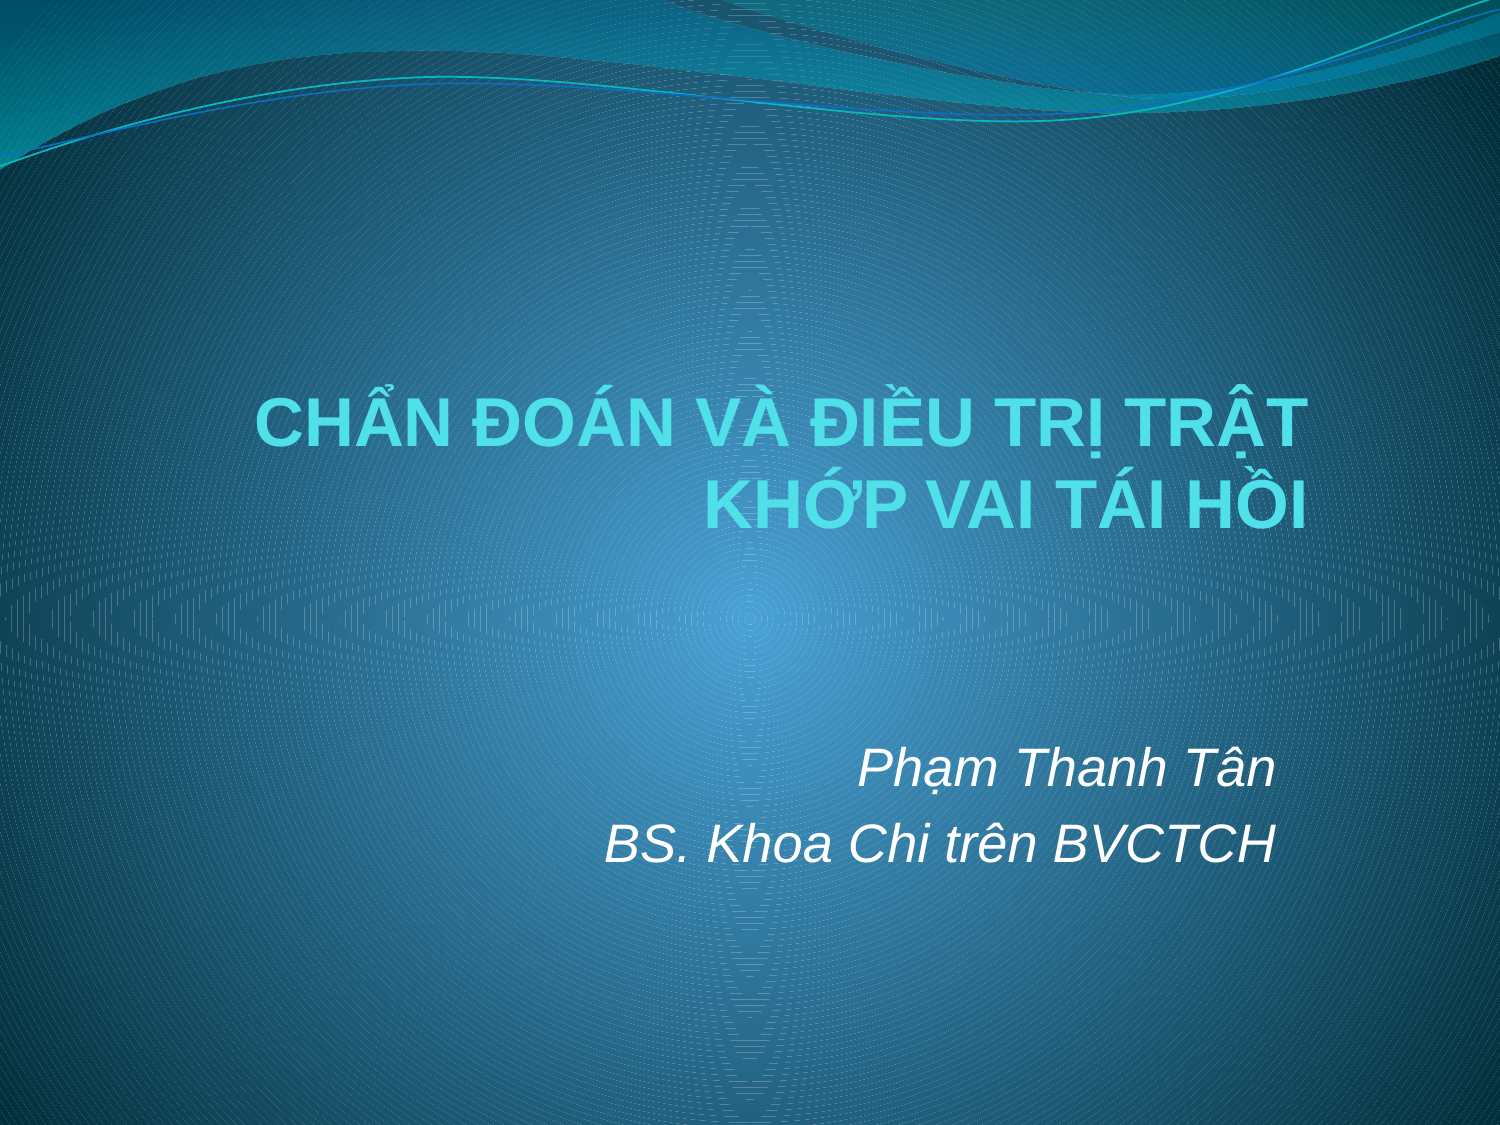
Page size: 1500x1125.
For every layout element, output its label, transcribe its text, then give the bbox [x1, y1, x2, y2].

subtitle Phạm Thanh Tân BS. Khoa Chi trên BVCTCH [237, 725, 1288, 1013]
title CHẨN ĐOÁN VÀ ĐIỀU TRỊ TRẬT KHỚP VAI TÁI HỒI [200, 375, 1312, 660]
